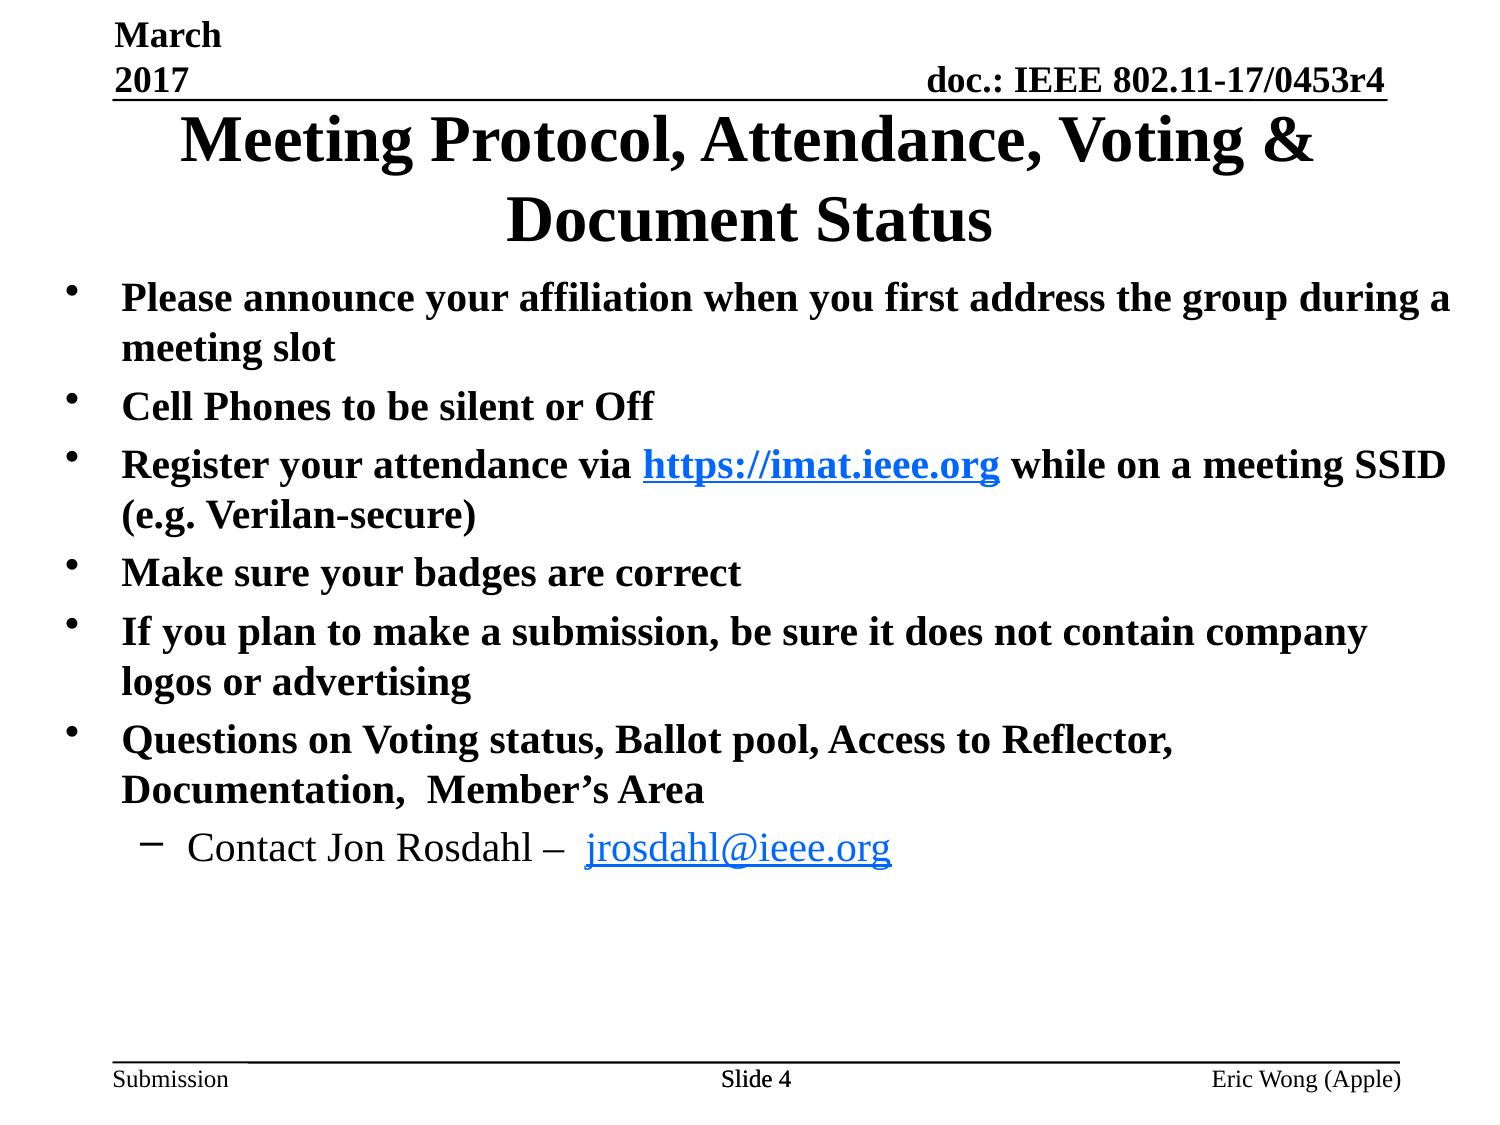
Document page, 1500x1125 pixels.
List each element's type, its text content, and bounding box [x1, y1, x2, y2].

list Please announce your affiliation when you first address the group during a meeting slot Cell Phones to be silent or Off Register your attendance via https://imat.ieee.org while on a meeting SSID (e.g. Verilan-secure) Make sure your badges are correct If you plan to make a submission, be sure it does not contain company logos or advertising Questions on Voting status, Ballot pool, Access to Reflector, Documentation, Member’s Area Contact Jon Rosdahl – jrosdahl@ieee.org [50, 262, 1475, 1038]
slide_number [114, 54, 265, 101]
title Meeting Protocol, Attendance, Voting & Document Status [112, 112, 1388, 238]
footer Eric Wong (Apple) [1122, 1061, 1402, 1093]
text_box Slide 4 [675, 1062, 838, 1093]
